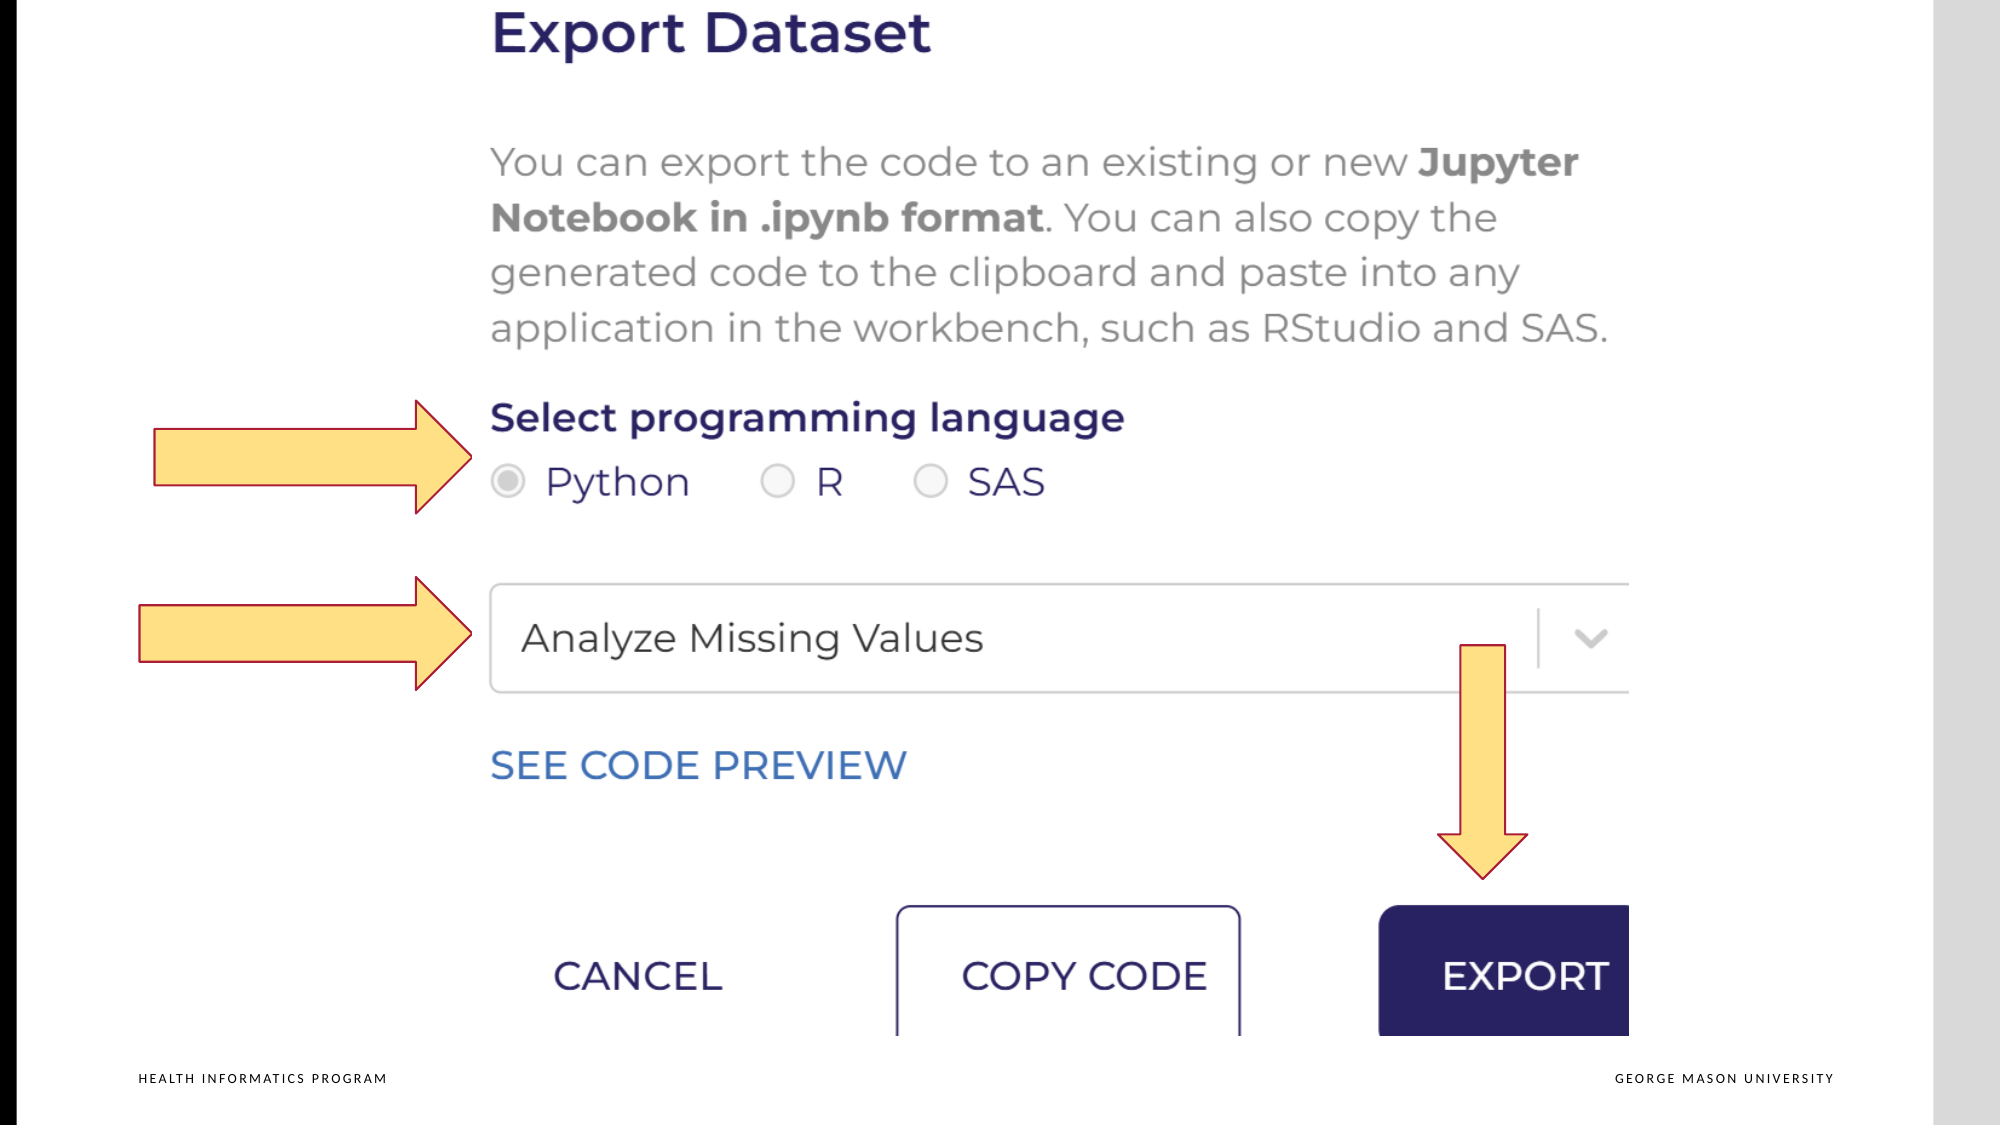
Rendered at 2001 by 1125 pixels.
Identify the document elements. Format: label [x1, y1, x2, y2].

picture [472, 0, 1630, 1036]
text_box [136, 573, 464, 694]
text_box [151, 397, 464, 517]
